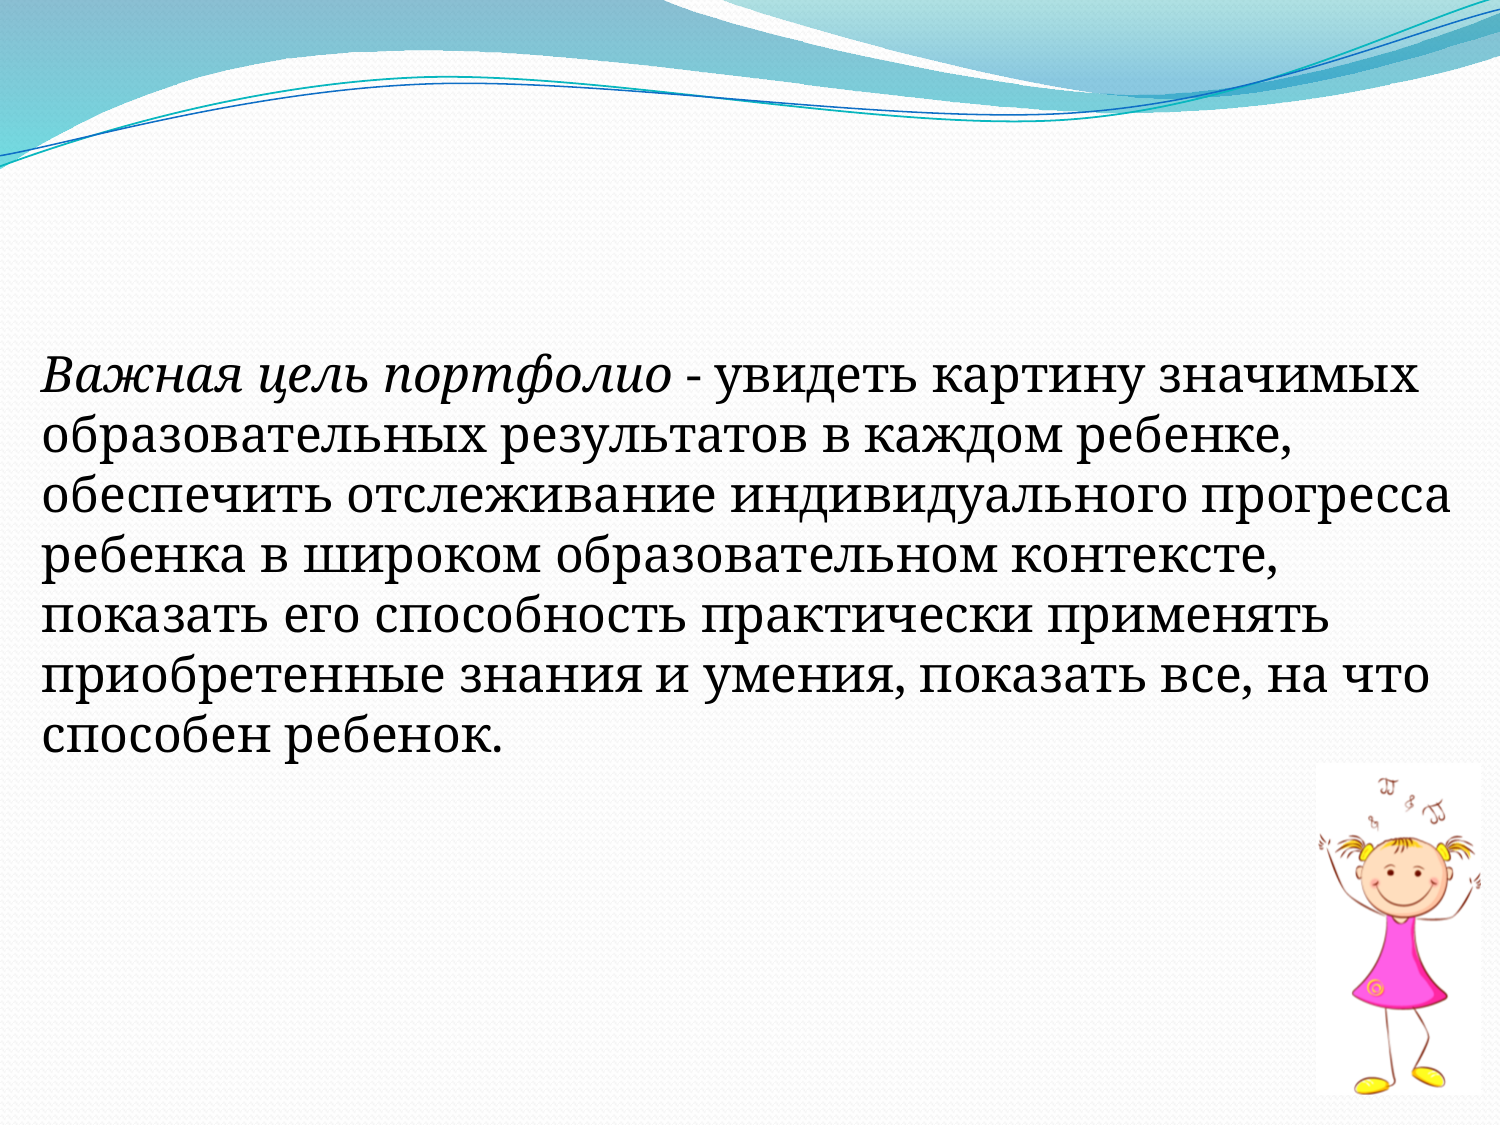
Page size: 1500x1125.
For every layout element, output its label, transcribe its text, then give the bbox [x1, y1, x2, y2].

text_box Важная цель портфолио - увидеть картину значимых образовательных результатов в каждом ребенке, обеспечить отслеживание индивидуального прогресса ребенка в широком образовательном контексте, показать его способность практически применять приобретенные знания и умения, показать все, на что способен ребенок. [27, 335, 1481, 771]
picture [1315, 763, 1481, 1095]
